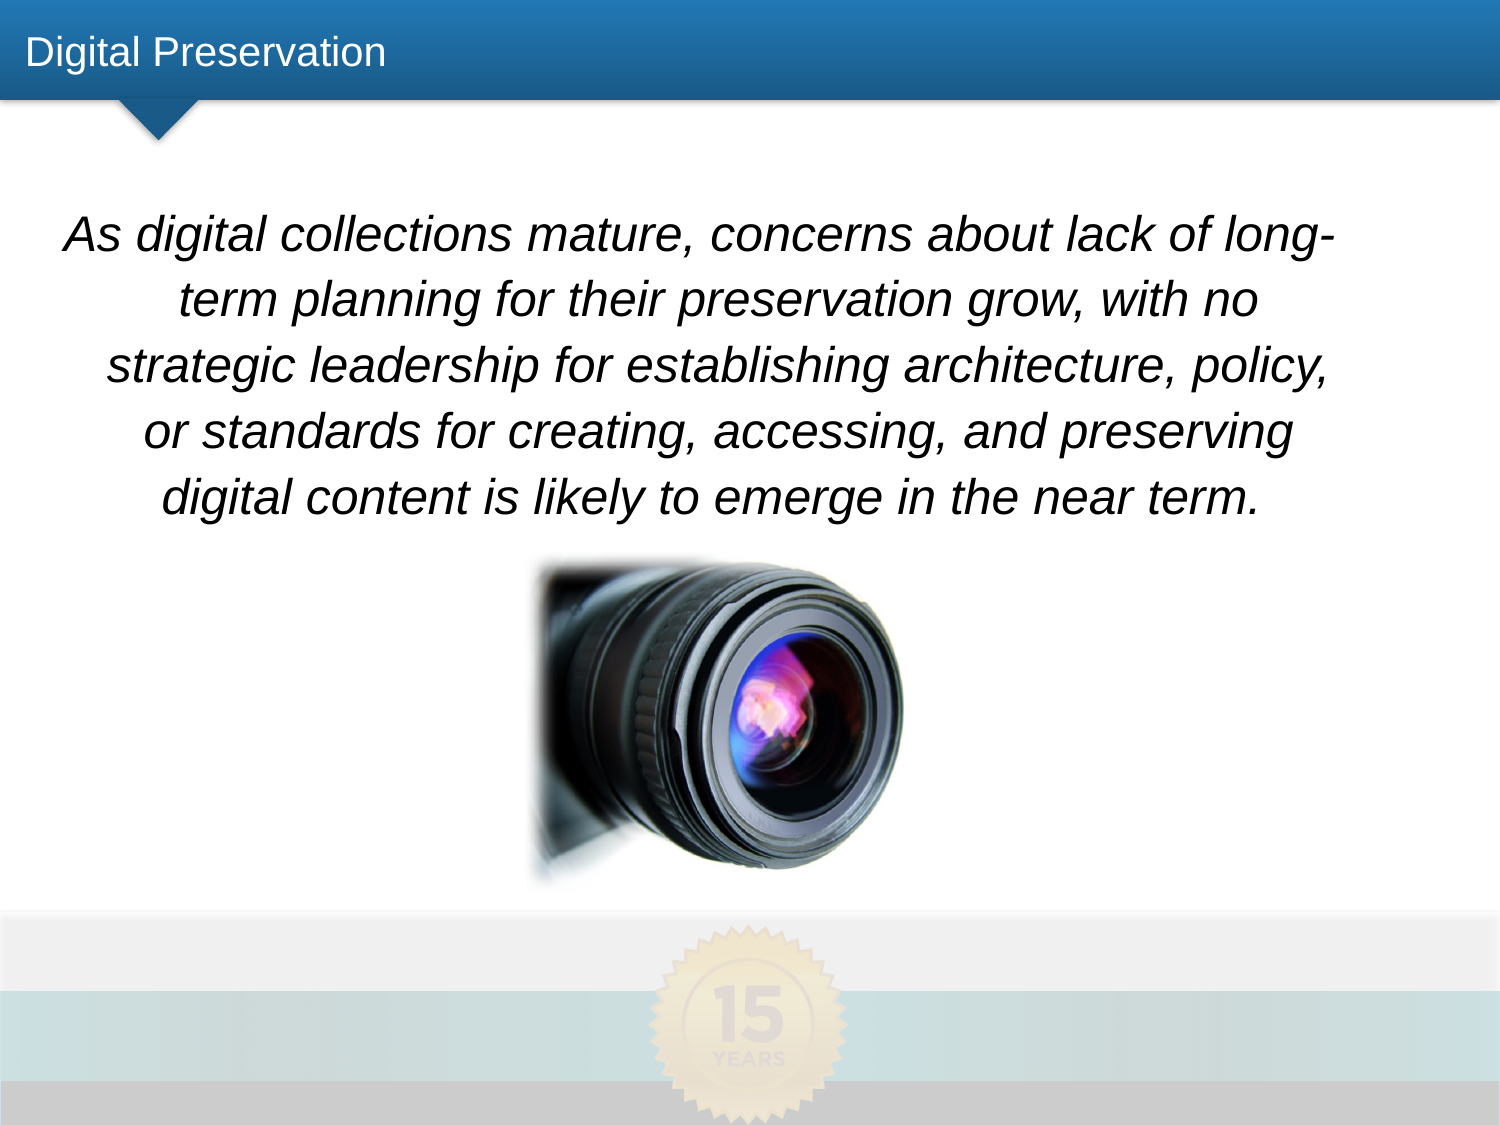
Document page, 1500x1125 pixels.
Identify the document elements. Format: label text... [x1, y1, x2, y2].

title Digital Preservation [24, 0, 1425, 100]
picture [522, 550, 982, 895]
list As digital collections mature, concerns about lack of long-term planning for their preservation grow, with no strategic leadership for establishing architecture, policy, or standards for creating, accessing, and preserving digital content is likely to emerge in the near term. [24, 187, 1375, 800]
